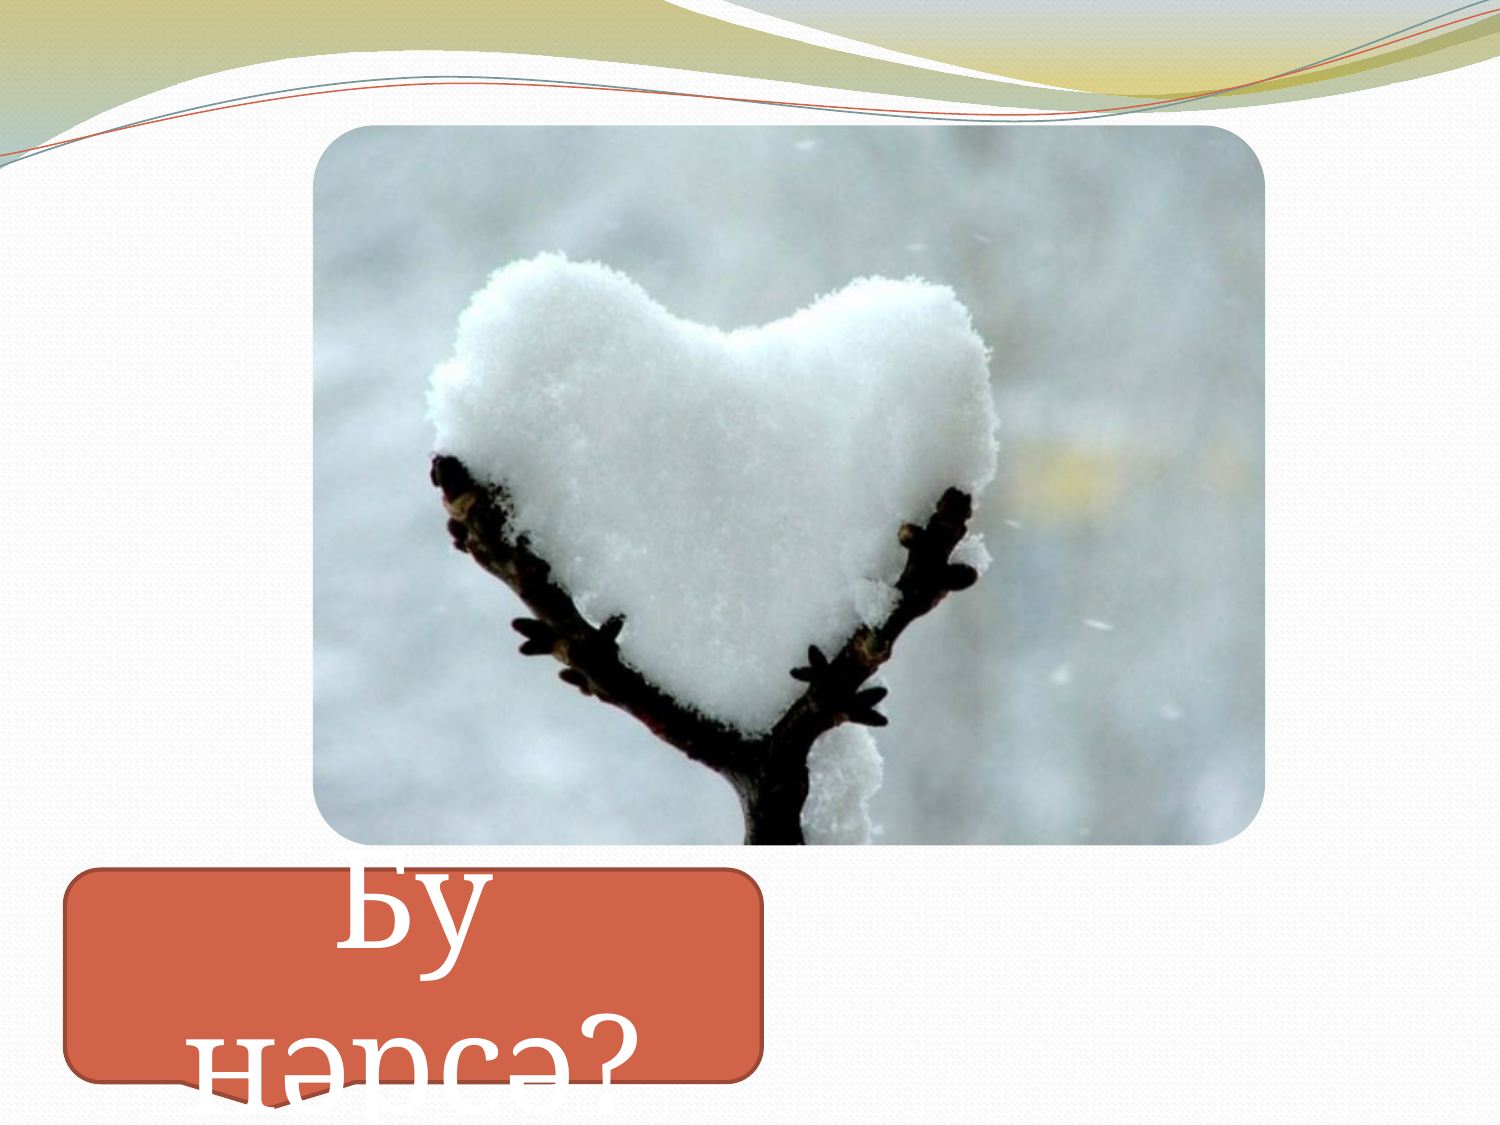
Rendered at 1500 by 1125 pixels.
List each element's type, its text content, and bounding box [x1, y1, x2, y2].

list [312, 125, 1266, 846]
text_box Бу нәрсә? [62, 867, 764, 1111]
